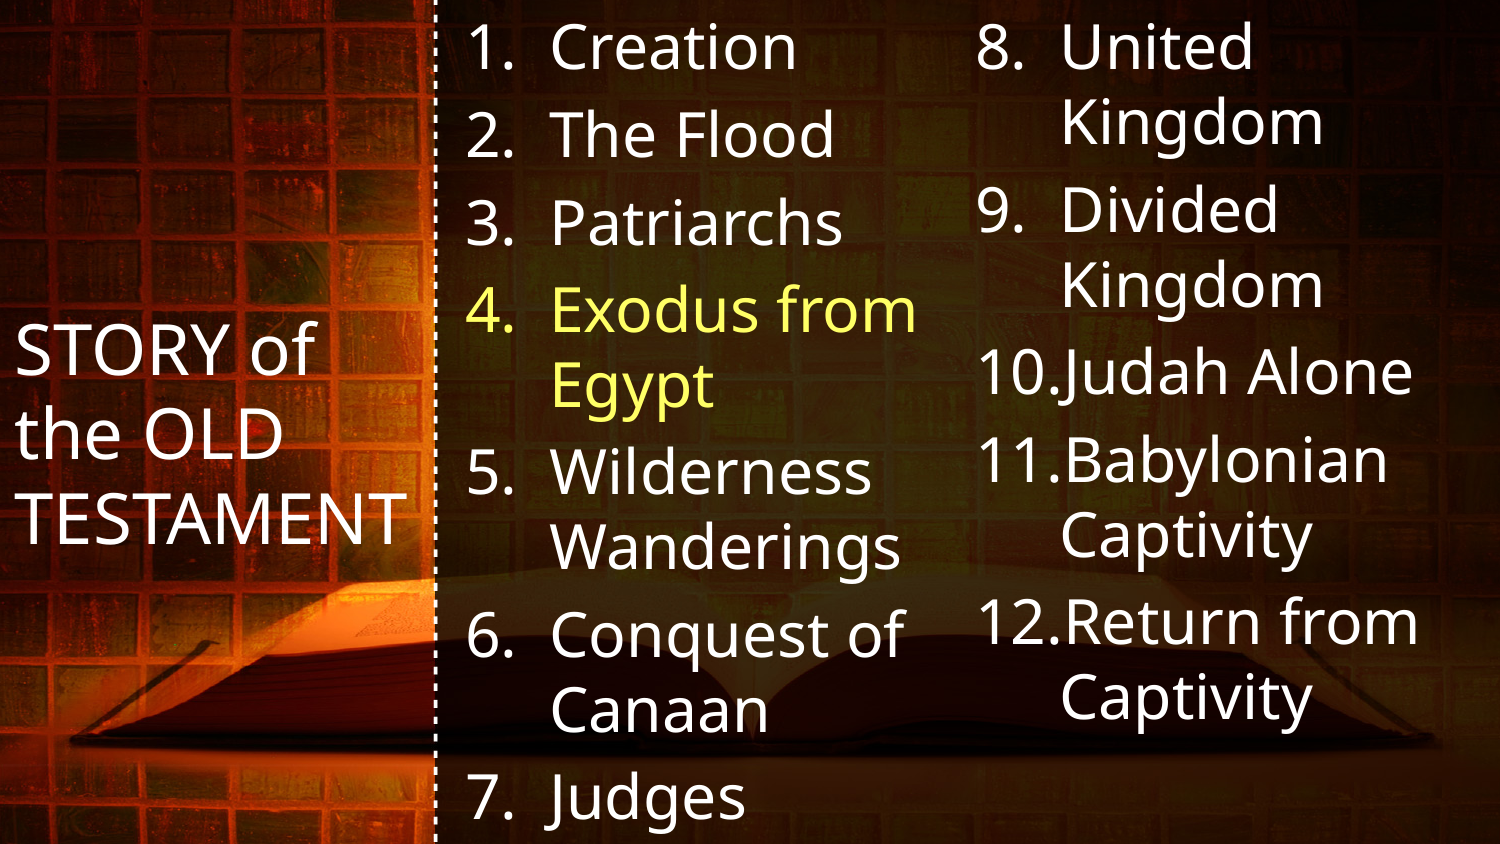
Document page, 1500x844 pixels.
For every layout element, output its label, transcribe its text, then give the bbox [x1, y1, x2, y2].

picture [0, 0, 450, 844]
text_box STORY of the OLD TESTAMENT [0, 296, 438, 567]
subtitle Creation The Flood Patriarchs Exodus from Egypt Wilderness Wanderings Conquest of Canaan Judges United Kingdom Divided Kingdom Judah Alone Babylonian Captivity Return from Captivity [450, 0, 1500, 844]
